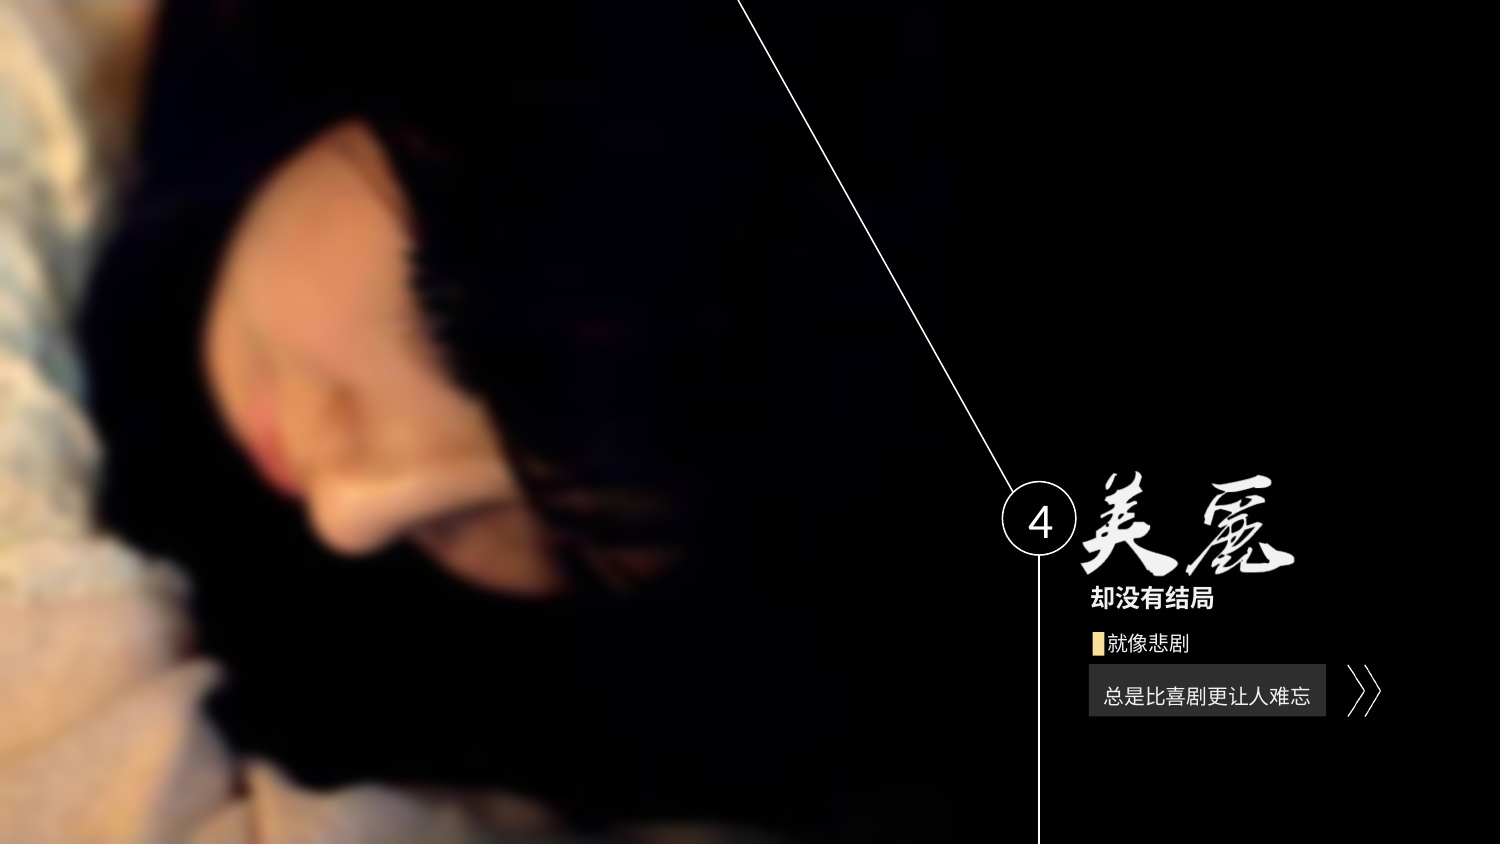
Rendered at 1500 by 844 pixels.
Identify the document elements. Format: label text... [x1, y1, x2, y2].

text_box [737, 0, 1014, 493]
picture [0, 0, 1500, 844]
text_box 总是比喜剧更让人难忘 [1088, 665, 1327, 717]
